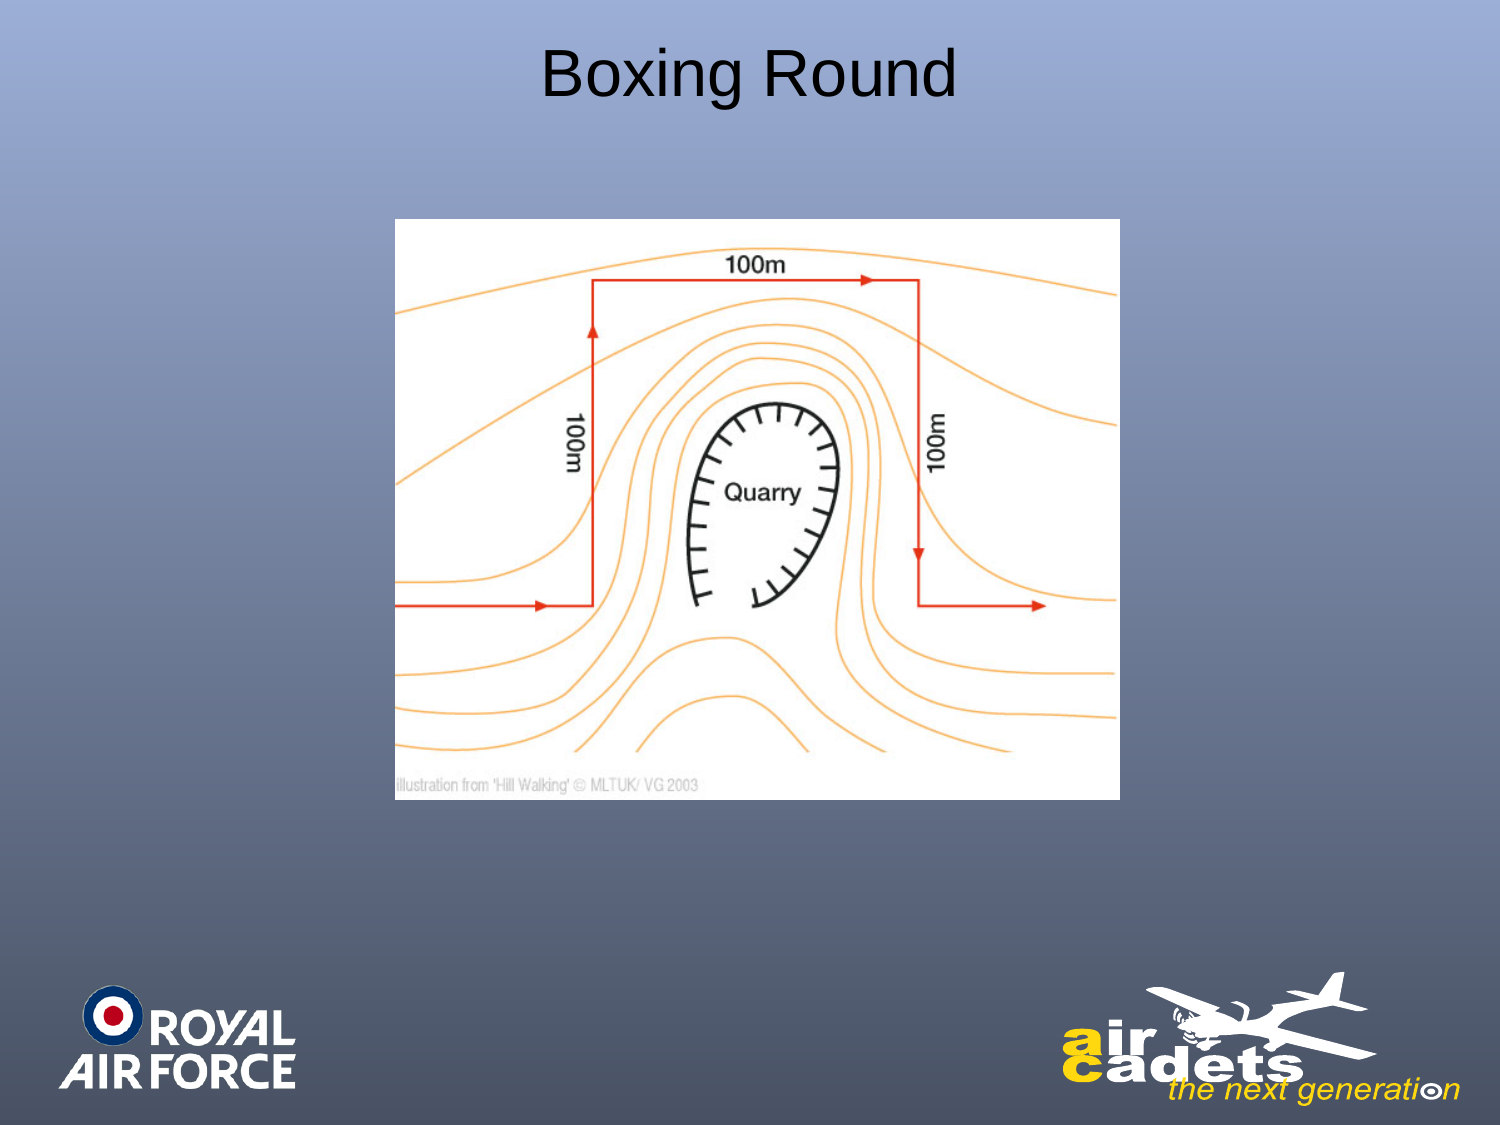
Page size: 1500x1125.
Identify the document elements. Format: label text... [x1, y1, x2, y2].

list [395, 219, 1120, 801]
picture [58, 982, 296, 1089]
title Boxing Round [74, 13, 1426, 126]
